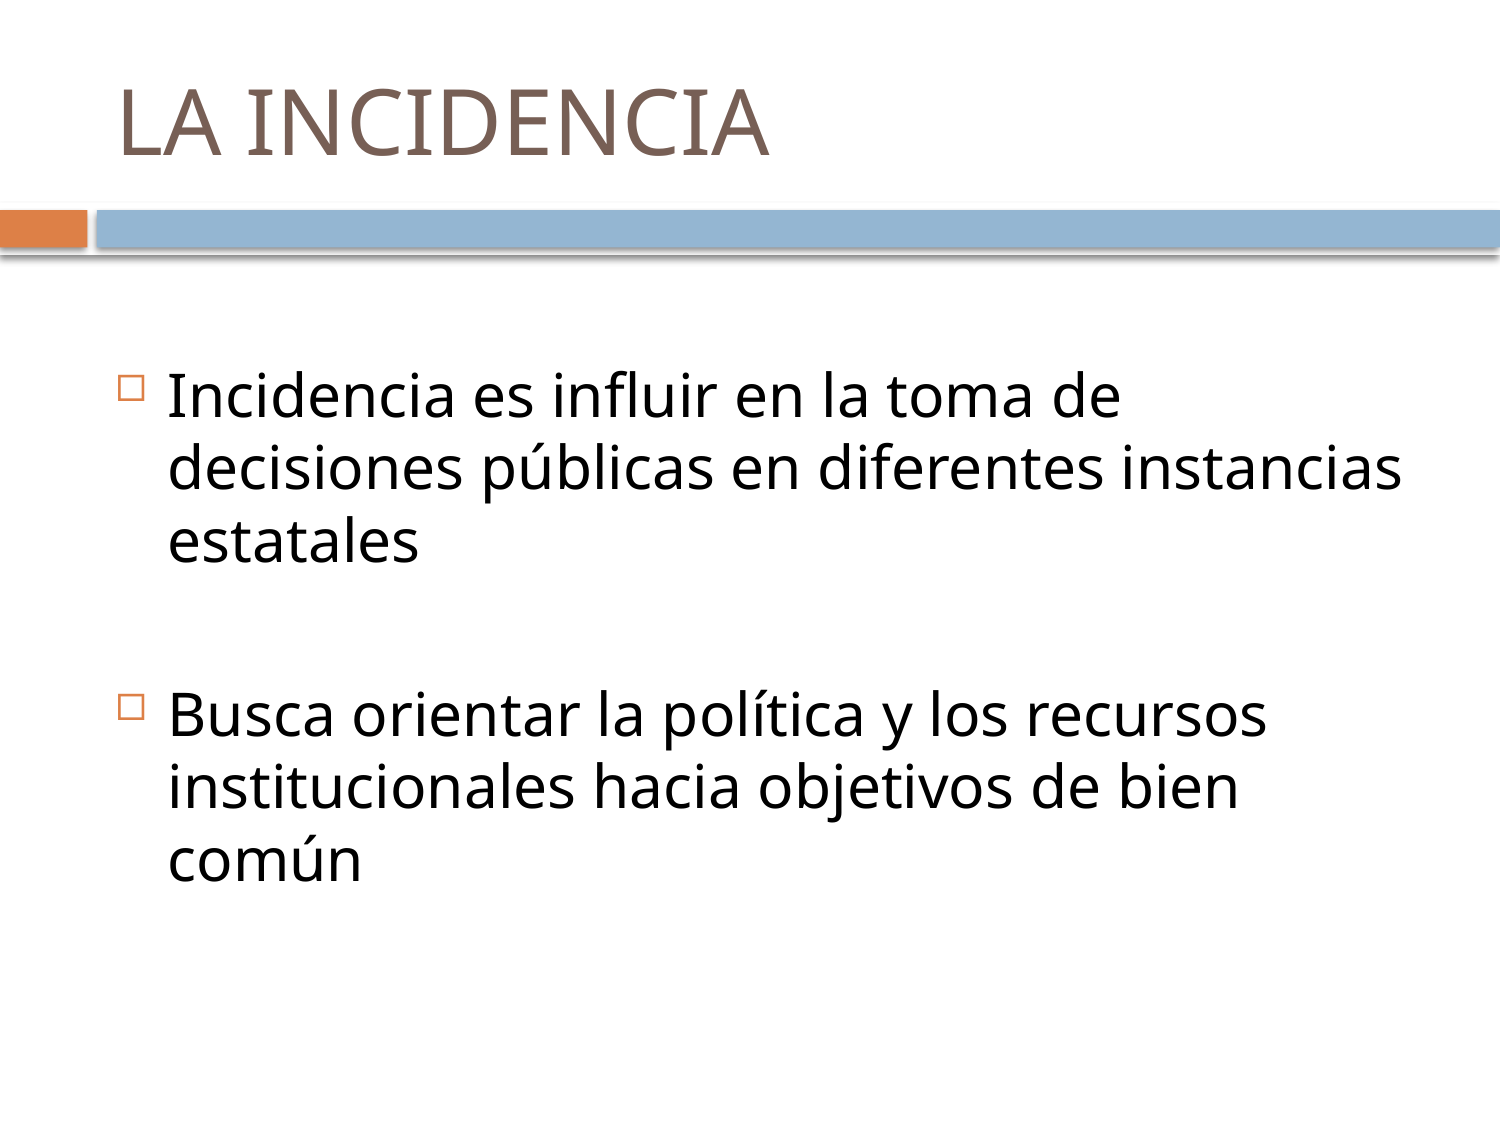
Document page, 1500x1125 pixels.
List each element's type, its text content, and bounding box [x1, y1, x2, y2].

title LA INCIDENCIA [100, 37, 1438, 200]
list Incidencia es influir en la toma de decisiones públicas en diferentes instancias estatales Busca orientar la política y los recursos institucionales hacia objetivos de bien común [100, 262, 1438, 1000]
